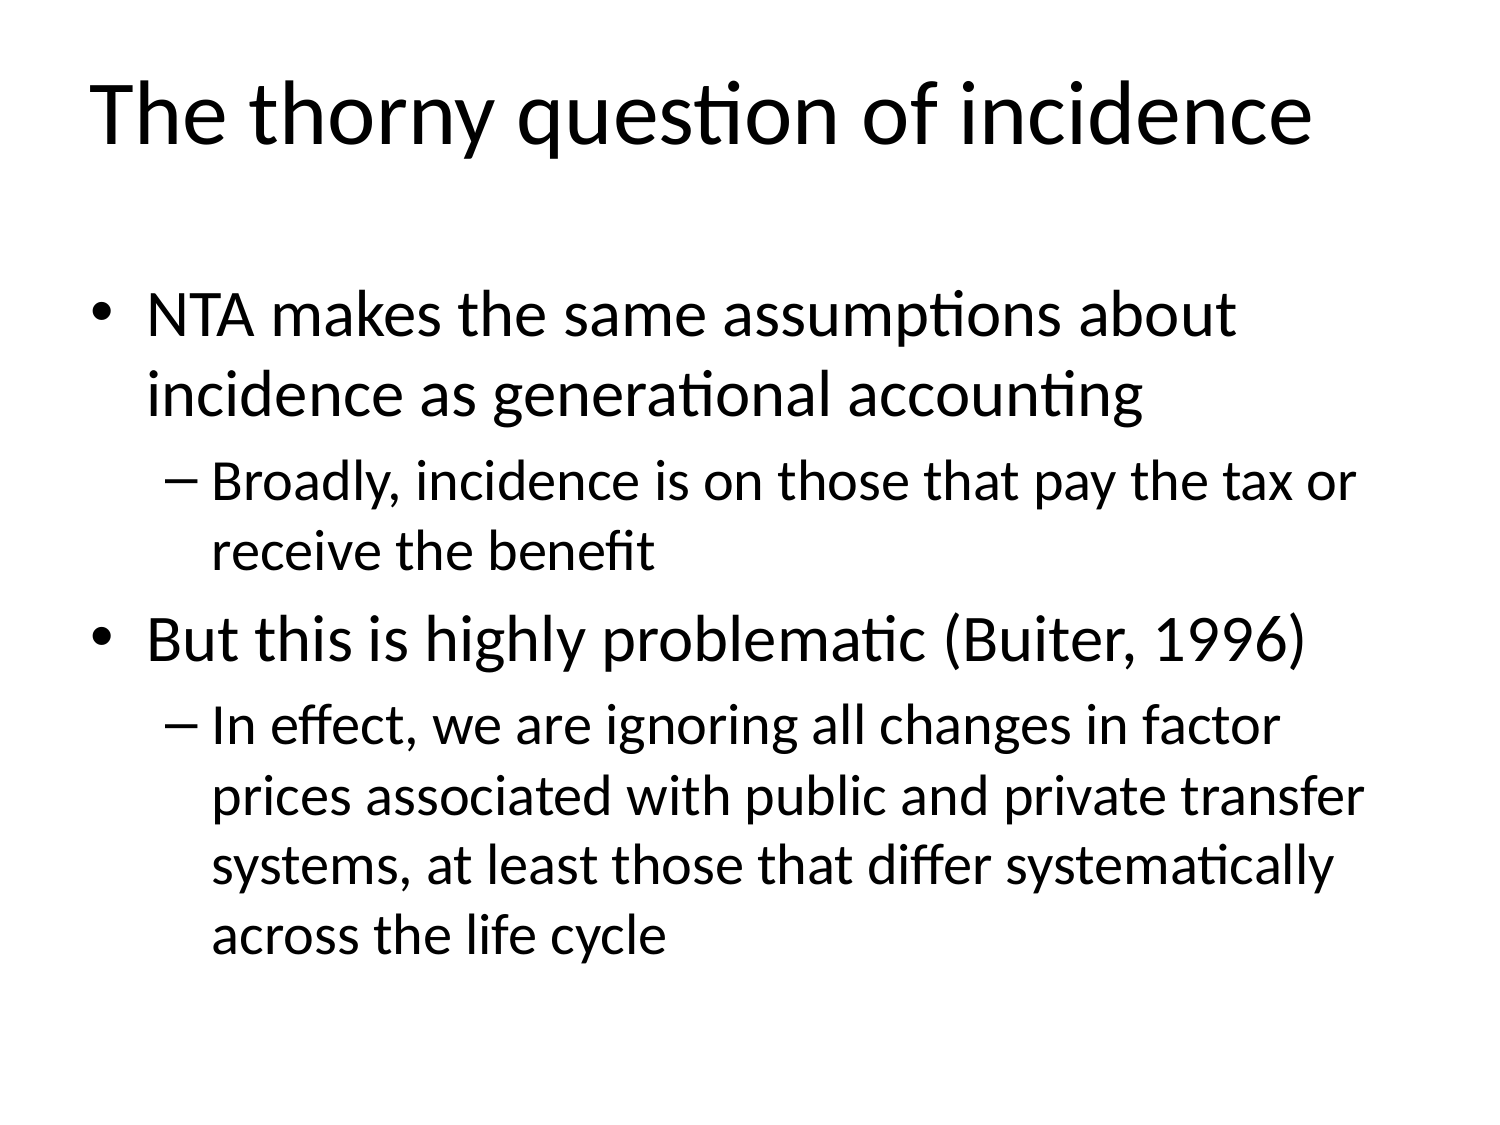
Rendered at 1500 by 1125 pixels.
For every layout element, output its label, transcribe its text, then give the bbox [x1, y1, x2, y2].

list NTA makes the same assumptions about incidence as generational accounting Broadly, incidence is on those that pay the tax or receive the benefit But this is highly problematic (Buiter, 1996) In effect, we are ignoring all changes in factor prices associated with public and private transfer systems, at least those that differ systematically across the life cycle [75, 262, 1425, 1005]
title The thorny question of incidence [75, 45, 1425, 233]
